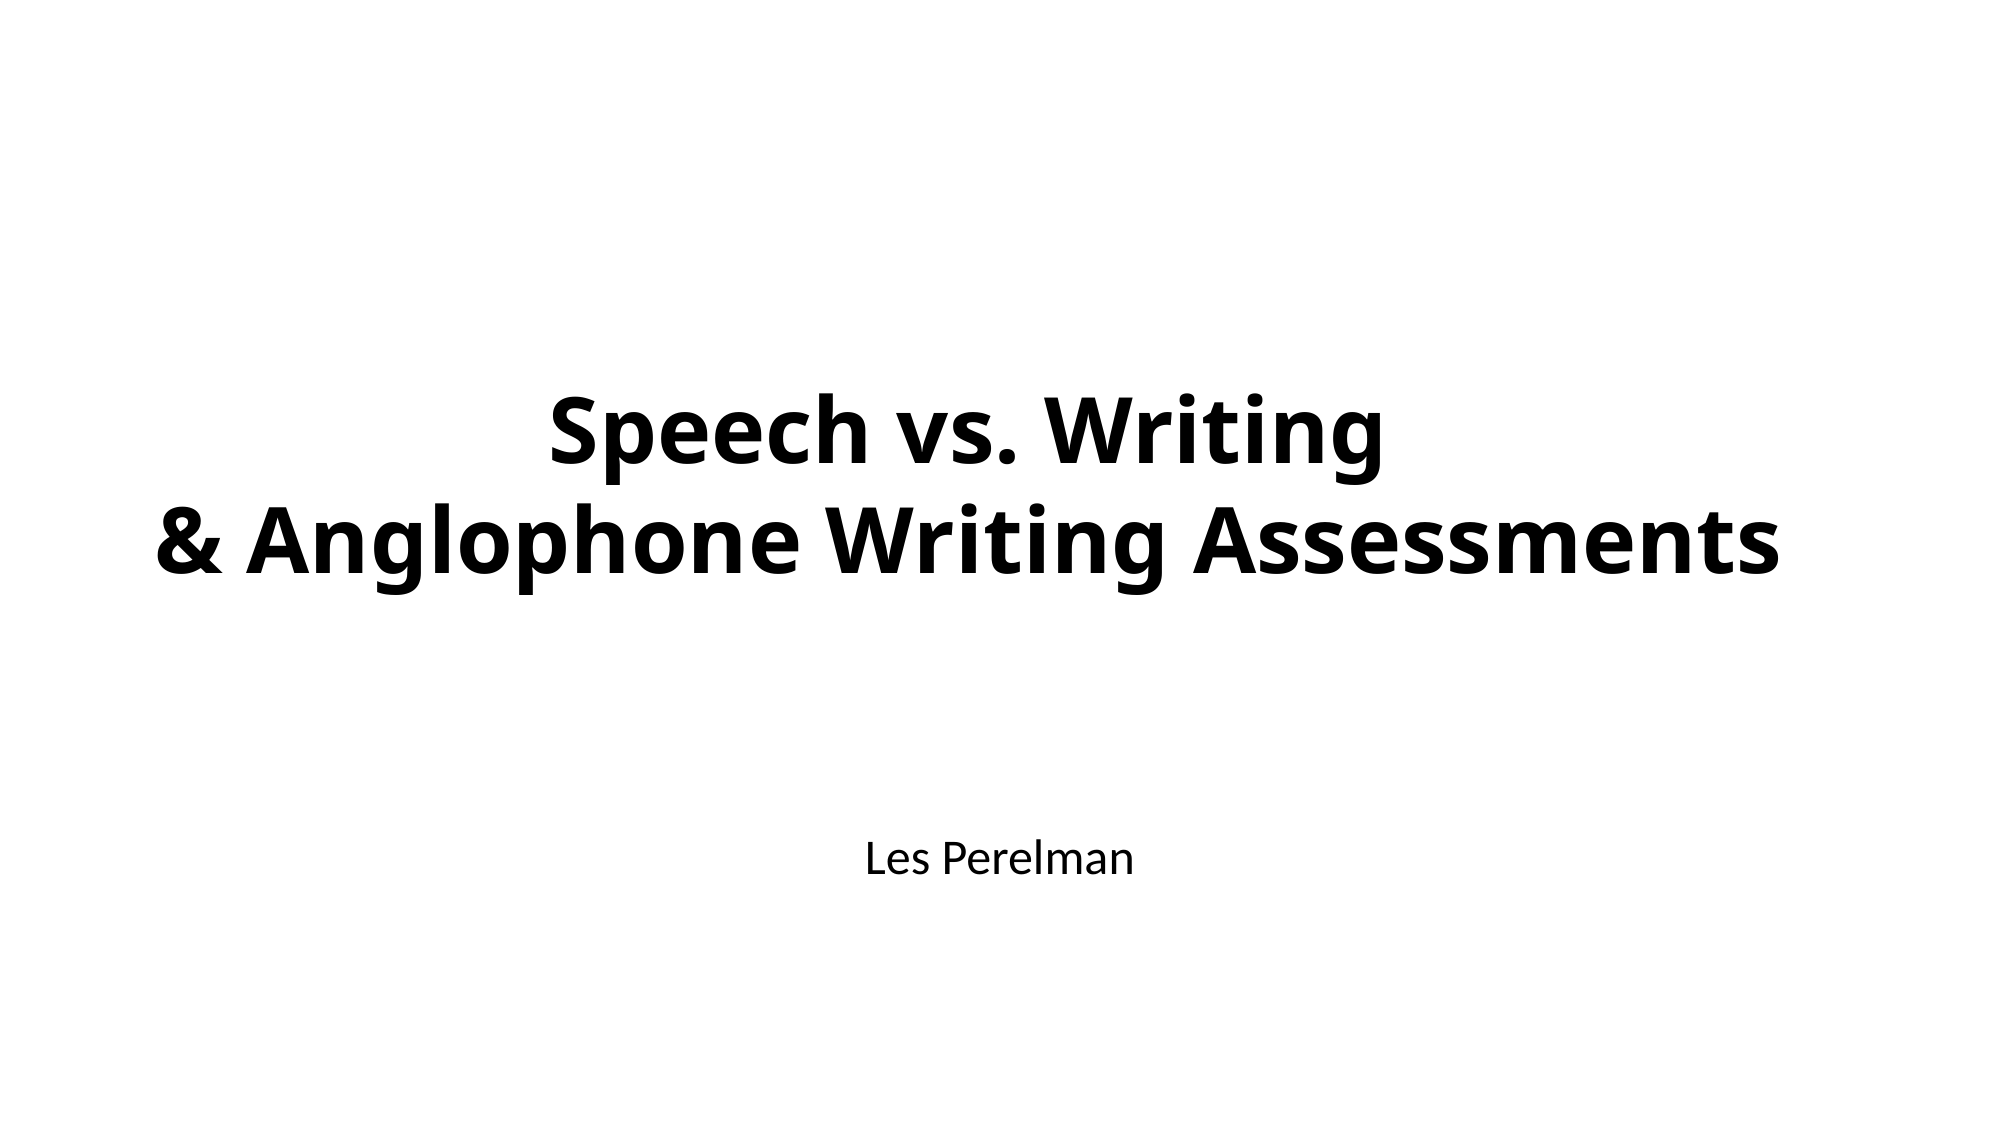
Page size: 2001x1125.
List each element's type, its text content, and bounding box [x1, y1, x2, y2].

text_box Speech vs. Writing & Anglophone Writing Assessments [139, 364, 1798, 600]
subtitle Les Perelman [249, 824, 1750, 1075]
